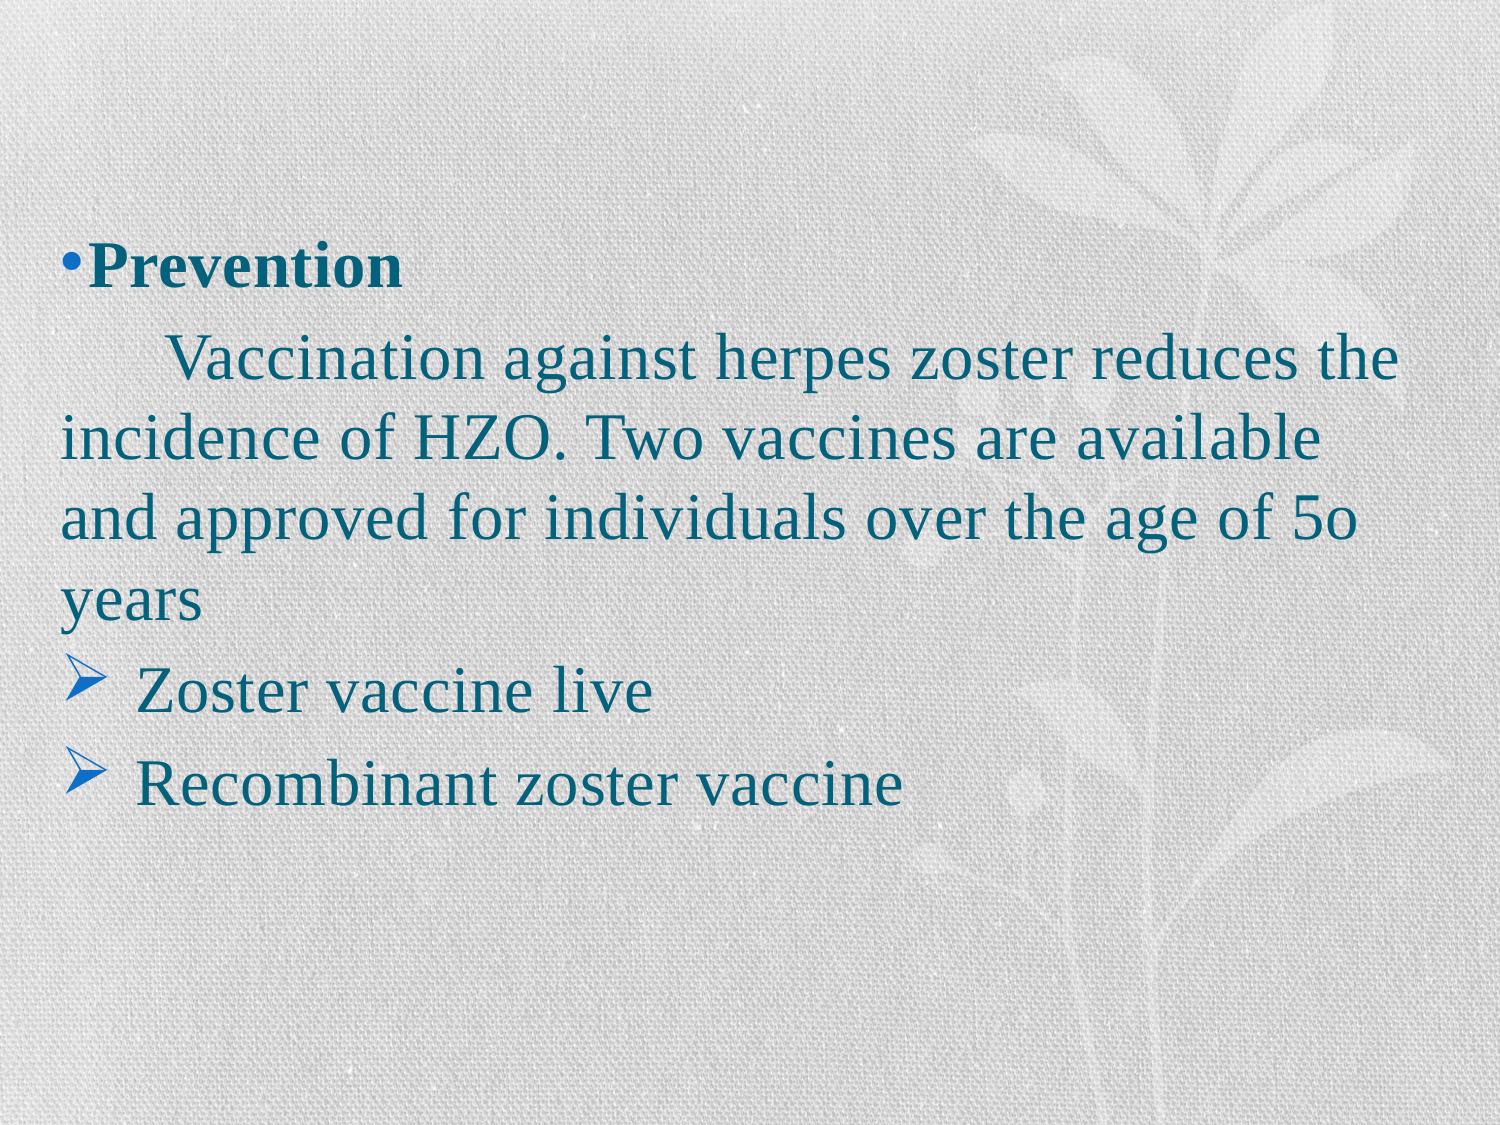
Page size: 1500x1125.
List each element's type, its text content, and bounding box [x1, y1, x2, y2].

list Prevention Vaccination against herpes zoster reduces the incidence of HZO. Two vaccines are available and approved for individuals over the age of 5o years Zoster vaccine live Recombinant zoster vaccine [45, 213, 1455, 1023]
